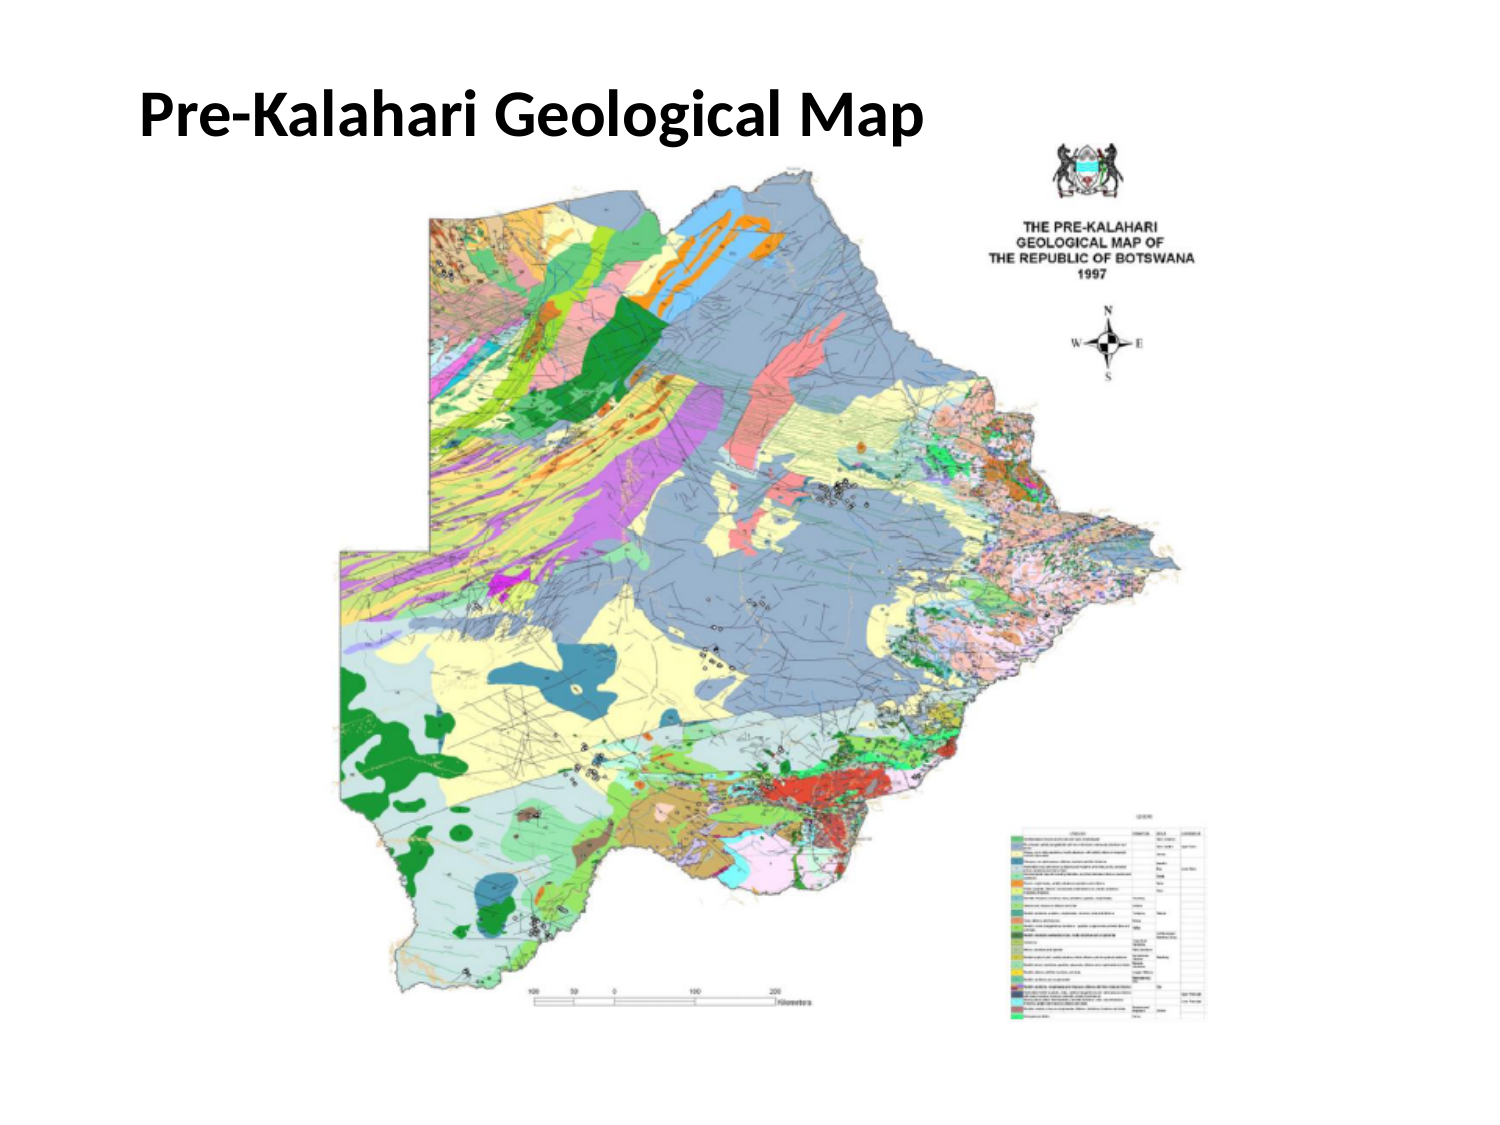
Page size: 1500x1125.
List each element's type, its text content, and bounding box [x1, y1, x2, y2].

title Maps available [75, 45, 1425, 233]
text_box Pre-Kalahari Geological Map [124, 62, 1113, 158]
picture [237, 81, 1263, 1044]
